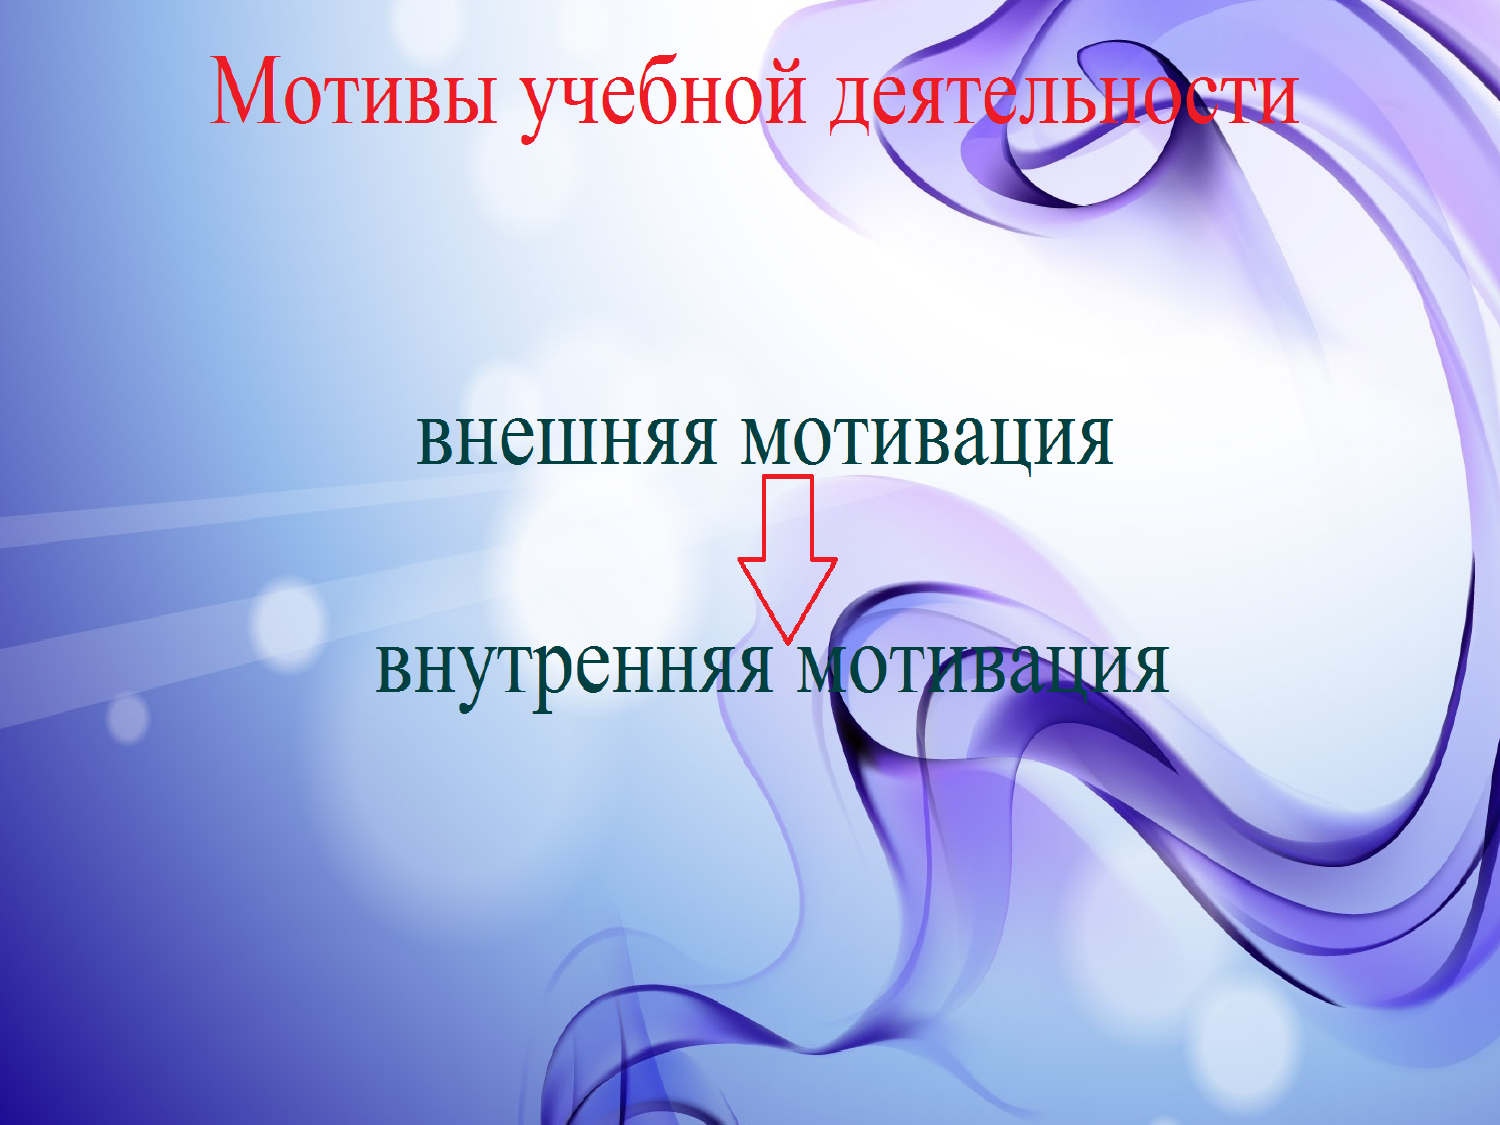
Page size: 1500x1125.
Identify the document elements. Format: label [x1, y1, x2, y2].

list [0, 0, 1500, 1125]
